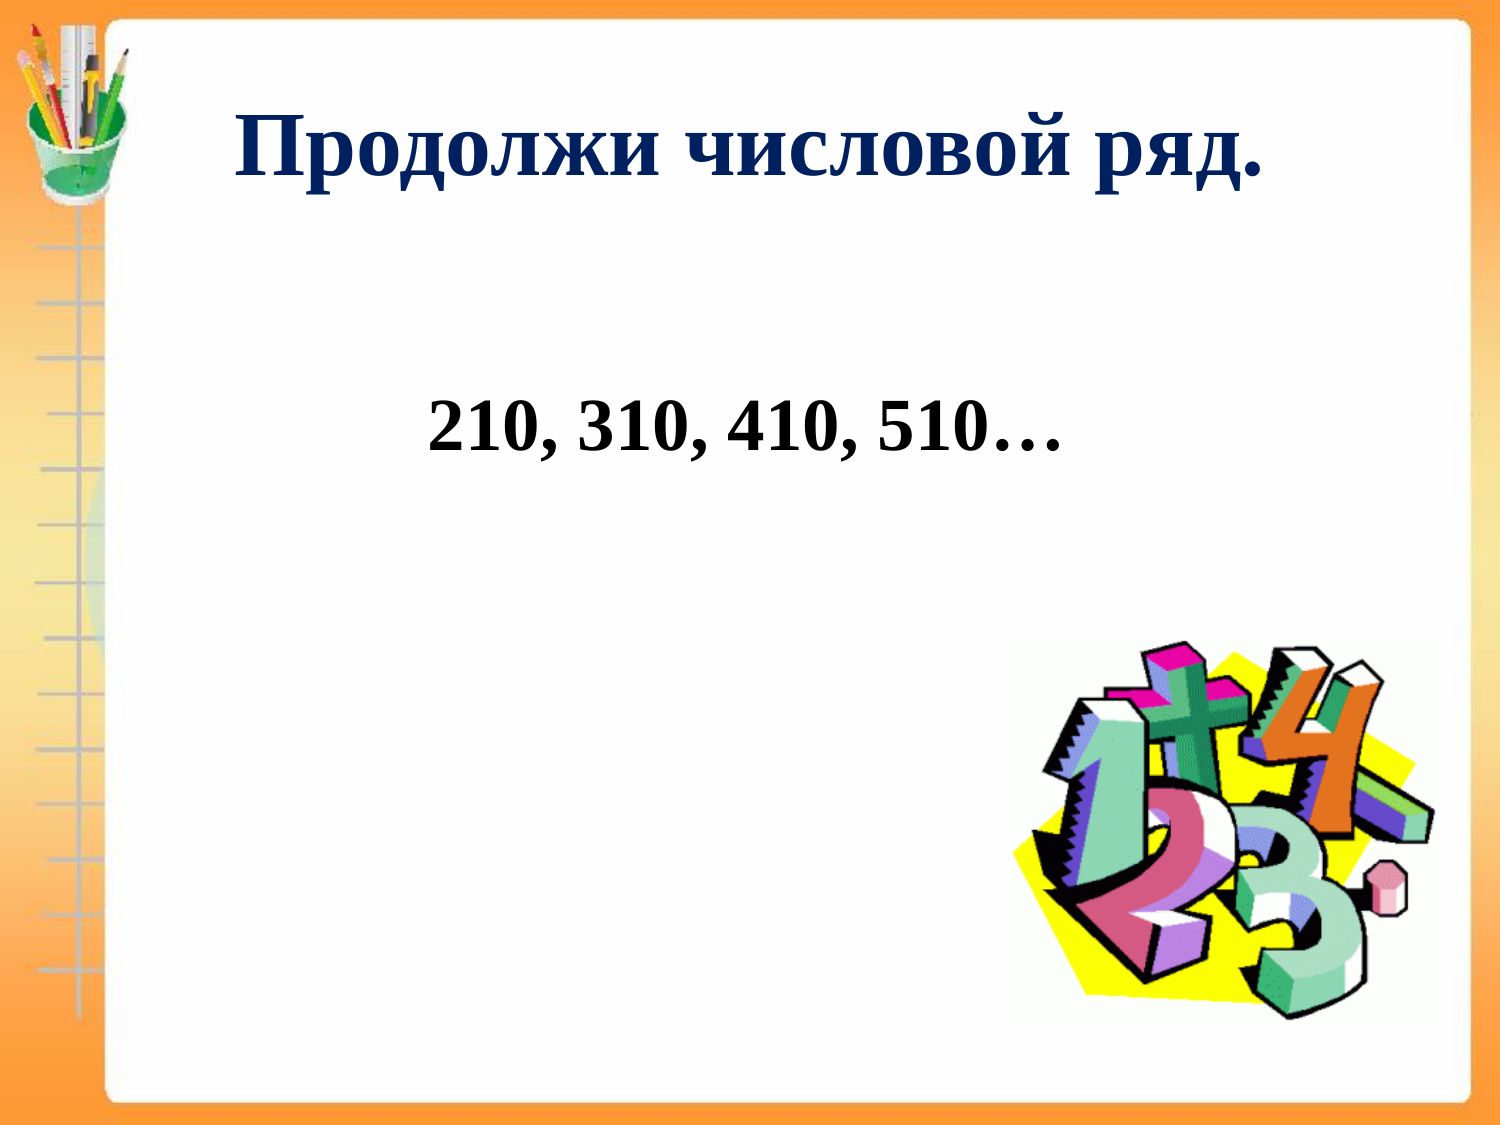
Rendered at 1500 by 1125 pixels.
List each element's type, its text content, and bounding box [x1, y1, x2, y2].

picture [0, 0, 1500, 1125]
list 210, 310, 410, 510… [74, 262, 1426, 988]
title Продолжи числовой ряд. [74, 44, 1426, 233]
